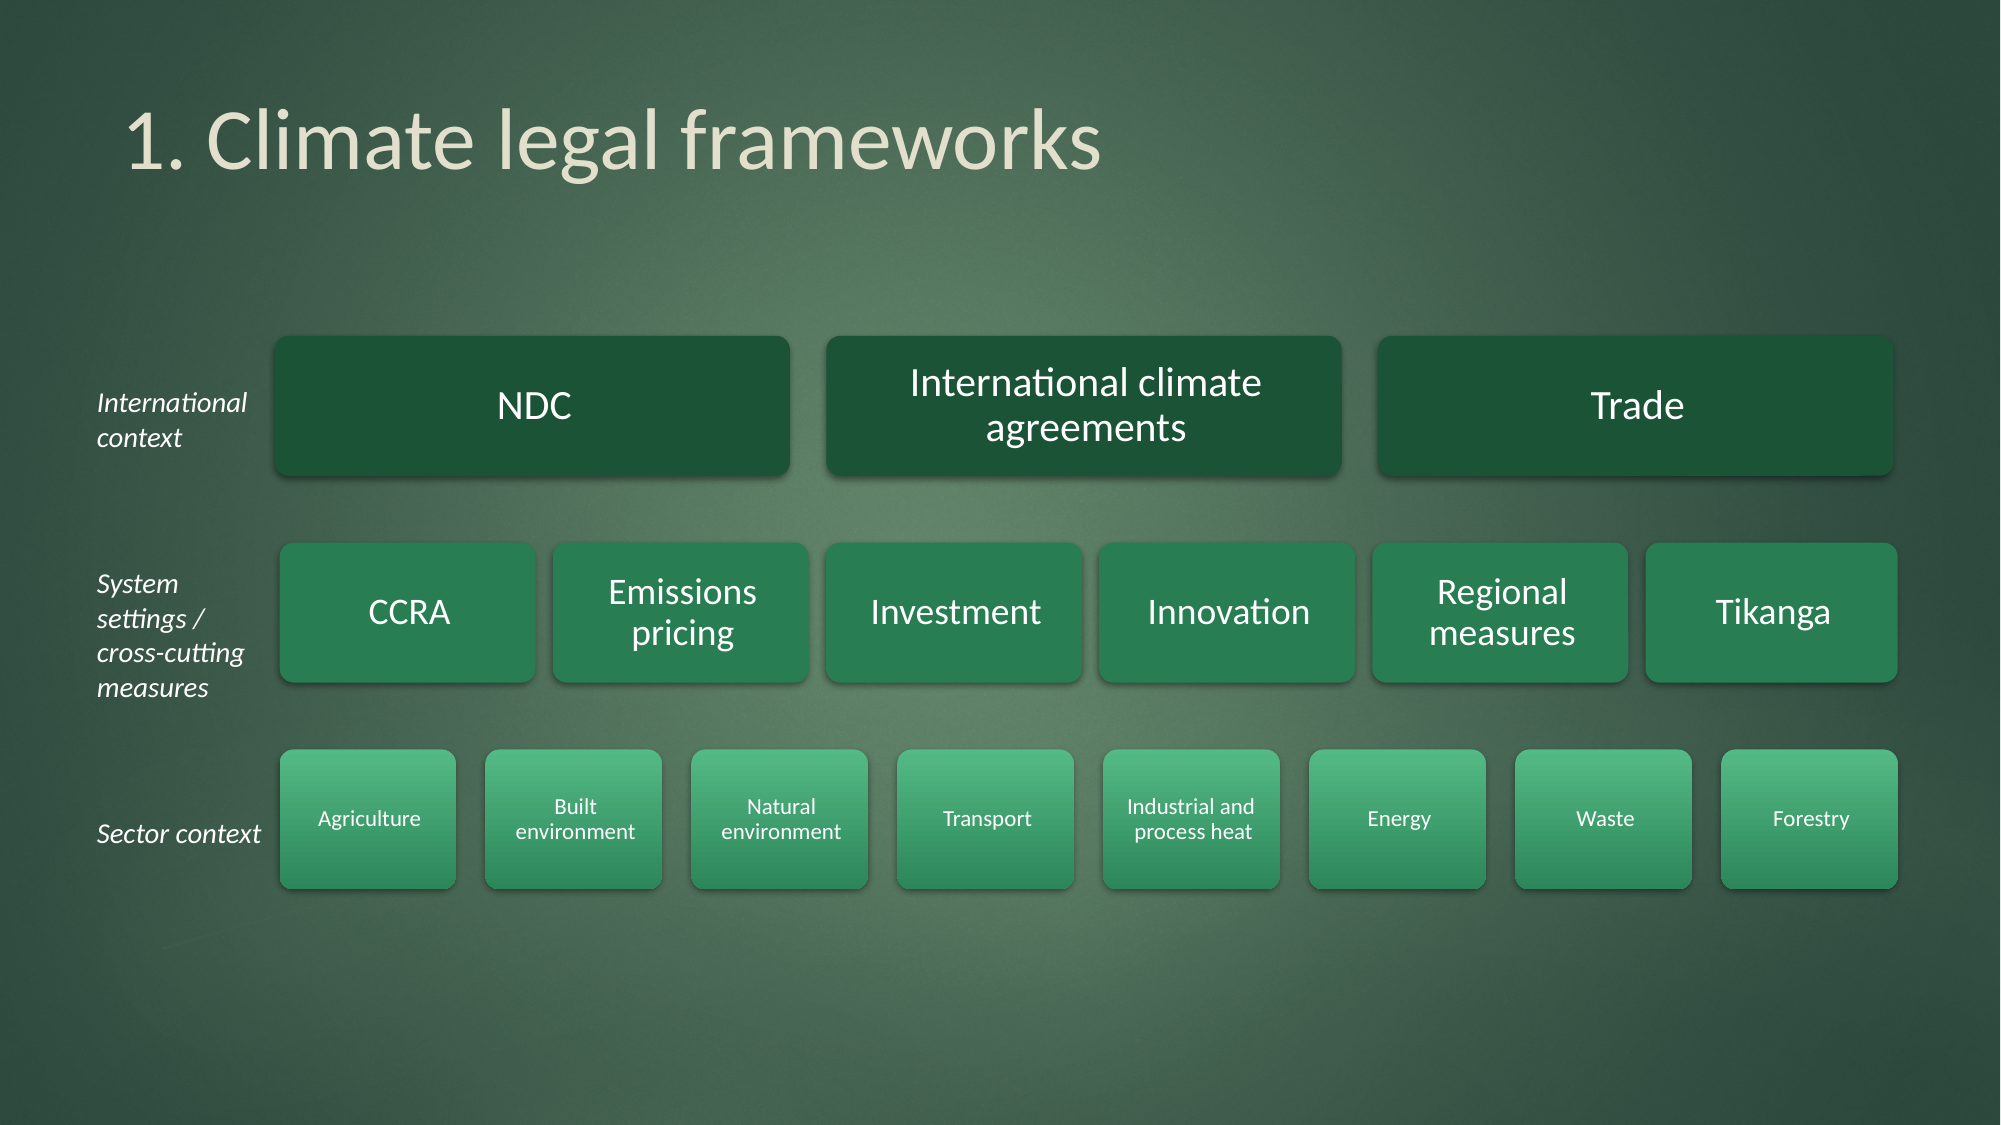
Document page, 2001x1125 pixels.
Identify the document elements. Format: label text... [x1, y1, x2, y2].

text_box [278, 749, 1899, 890]
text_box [274, 335, 1895, 477]
title 1. Climate legal frameworks [106, 74, 1649, 304]
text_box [278, 542, 1899, 683]
text_box International context System settings / cross-cutting measures Sector context [81, 376, 279, 870]
